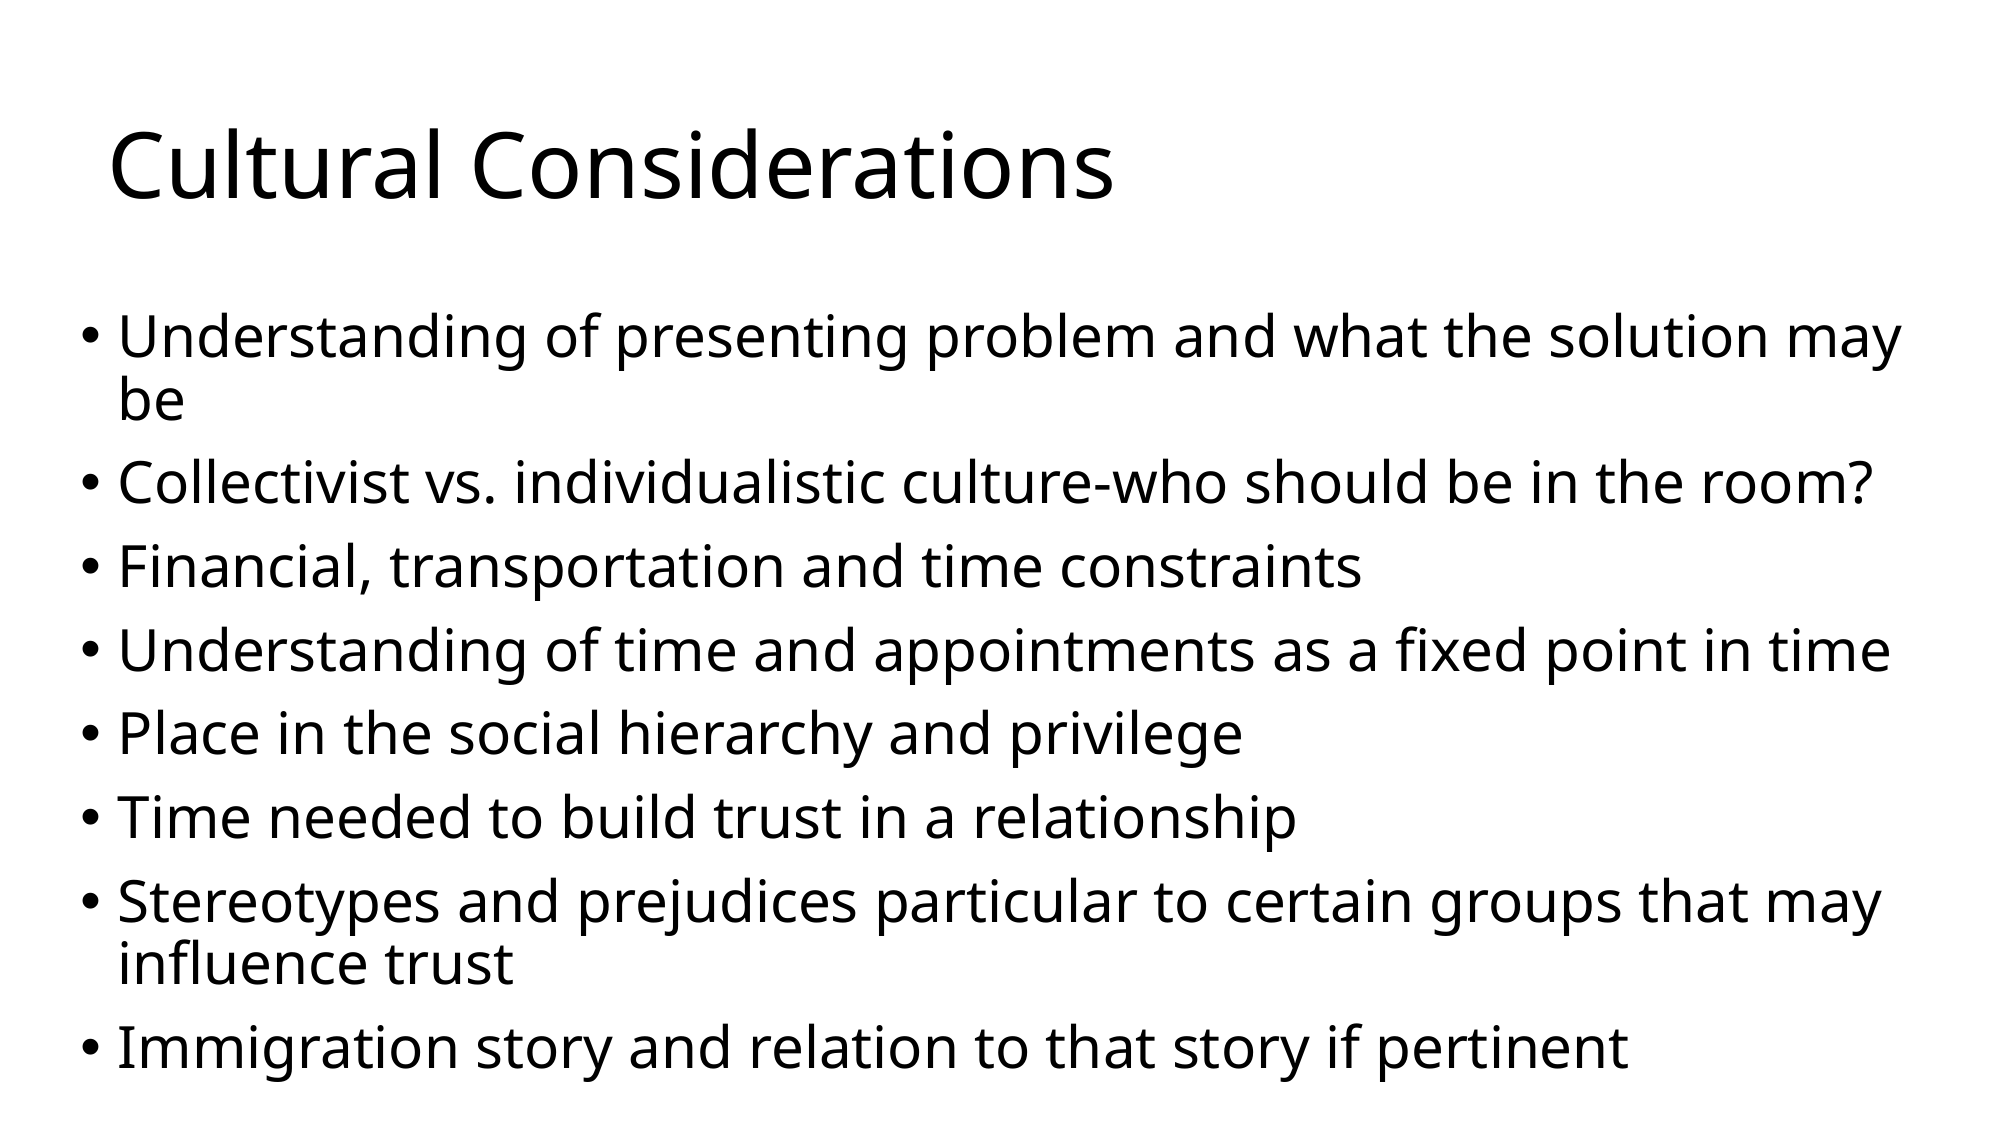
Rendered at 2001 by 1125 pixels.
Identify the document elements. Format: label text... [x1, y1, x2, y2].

title Cultural Considerations [92, 59, 1863, 278]
list Understanding of presenting problem and what the solution may be Collectivist vs. individualistic culture-who should be in the room? Financial, transportation and time constraints Understanding of time and appointments as a fixed point in time Place in the social hierarchy and privilege Time needed to build trust in a relationship Stereotypes and prejudices particular to certain groups that may influence trust Immigration story and relation to that story if pertinent [65, 299, 1983, 1108]
